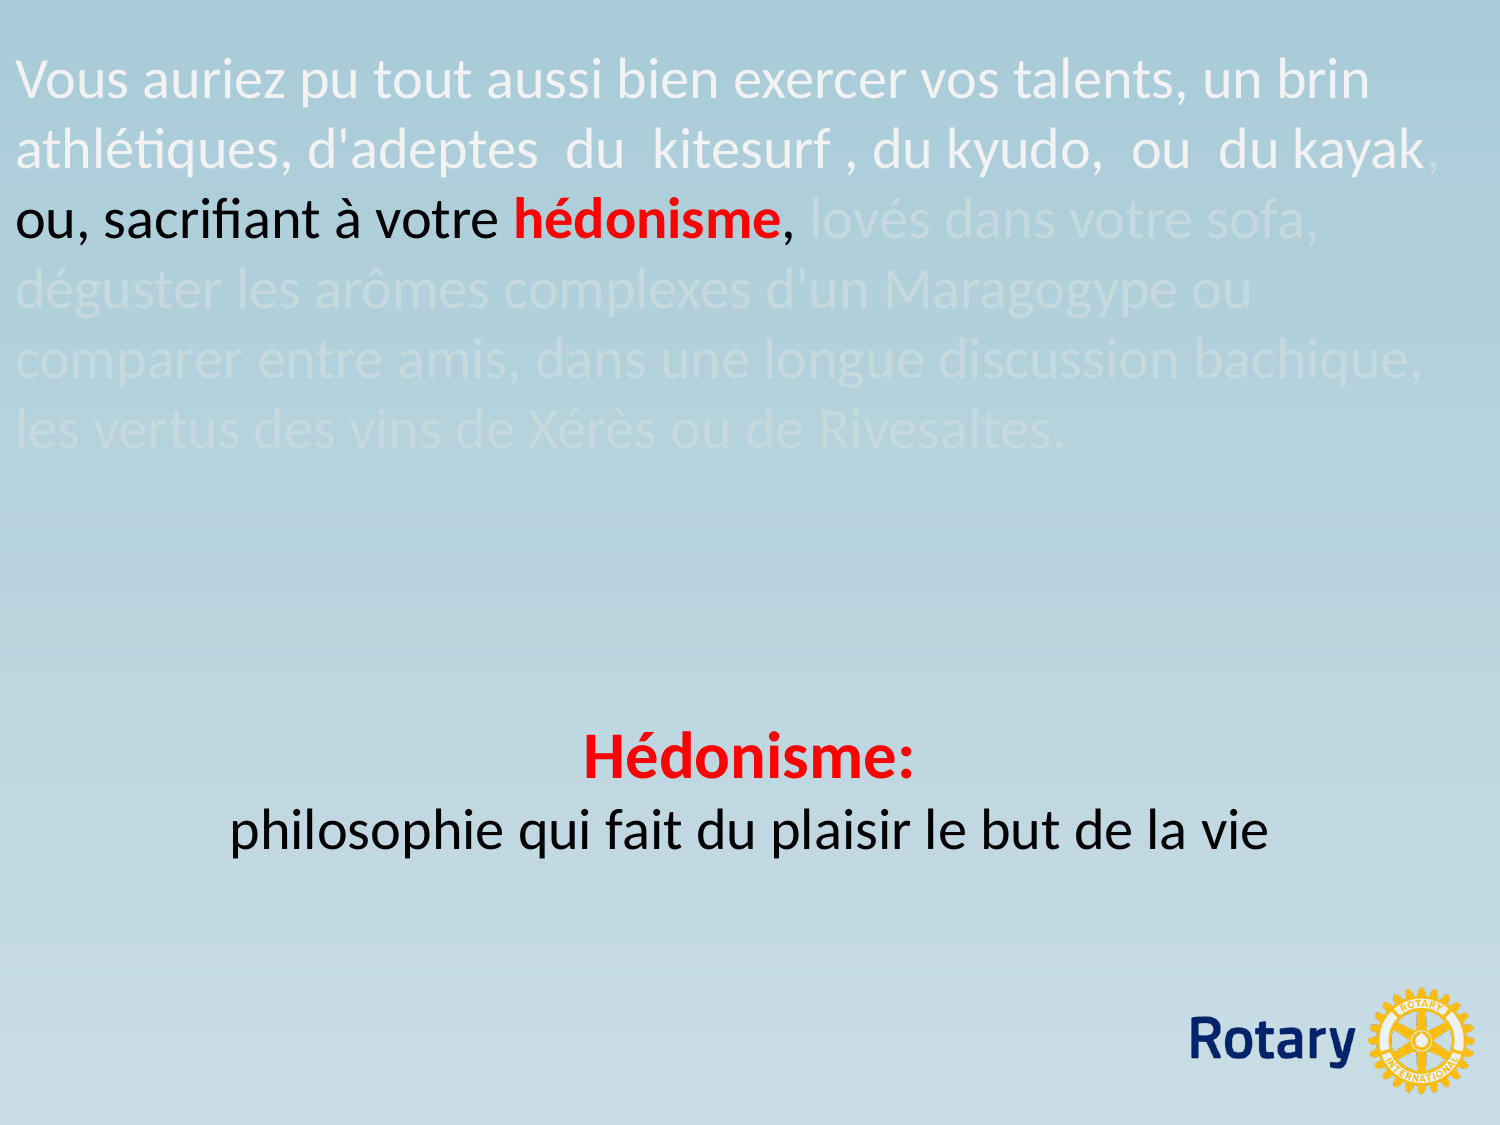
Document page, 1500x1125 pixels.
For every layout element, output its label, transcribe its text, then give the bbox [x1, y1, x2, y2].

picture [1186, 984, 1477, 1096]
text_box Hédonisme: philosophie qui fait du plaisir le but de la vie [0, 704, 1500, 869]
text_box Vous auriez pu tout aussi bien exercer vos talents, un brin athlétiques, d'adeptes du kitesurf , du kyudo, ou du kayak, ou, sacrifiant à votre hédonisme, lovés dans votre sofa, déguster les arômes complexes d'un Maragogype ou comparer entre amis, dans une longue discussion bachique, les vertus des vins de Xérès ou de Rivesaltes. [0, 33, 1500, 468]
